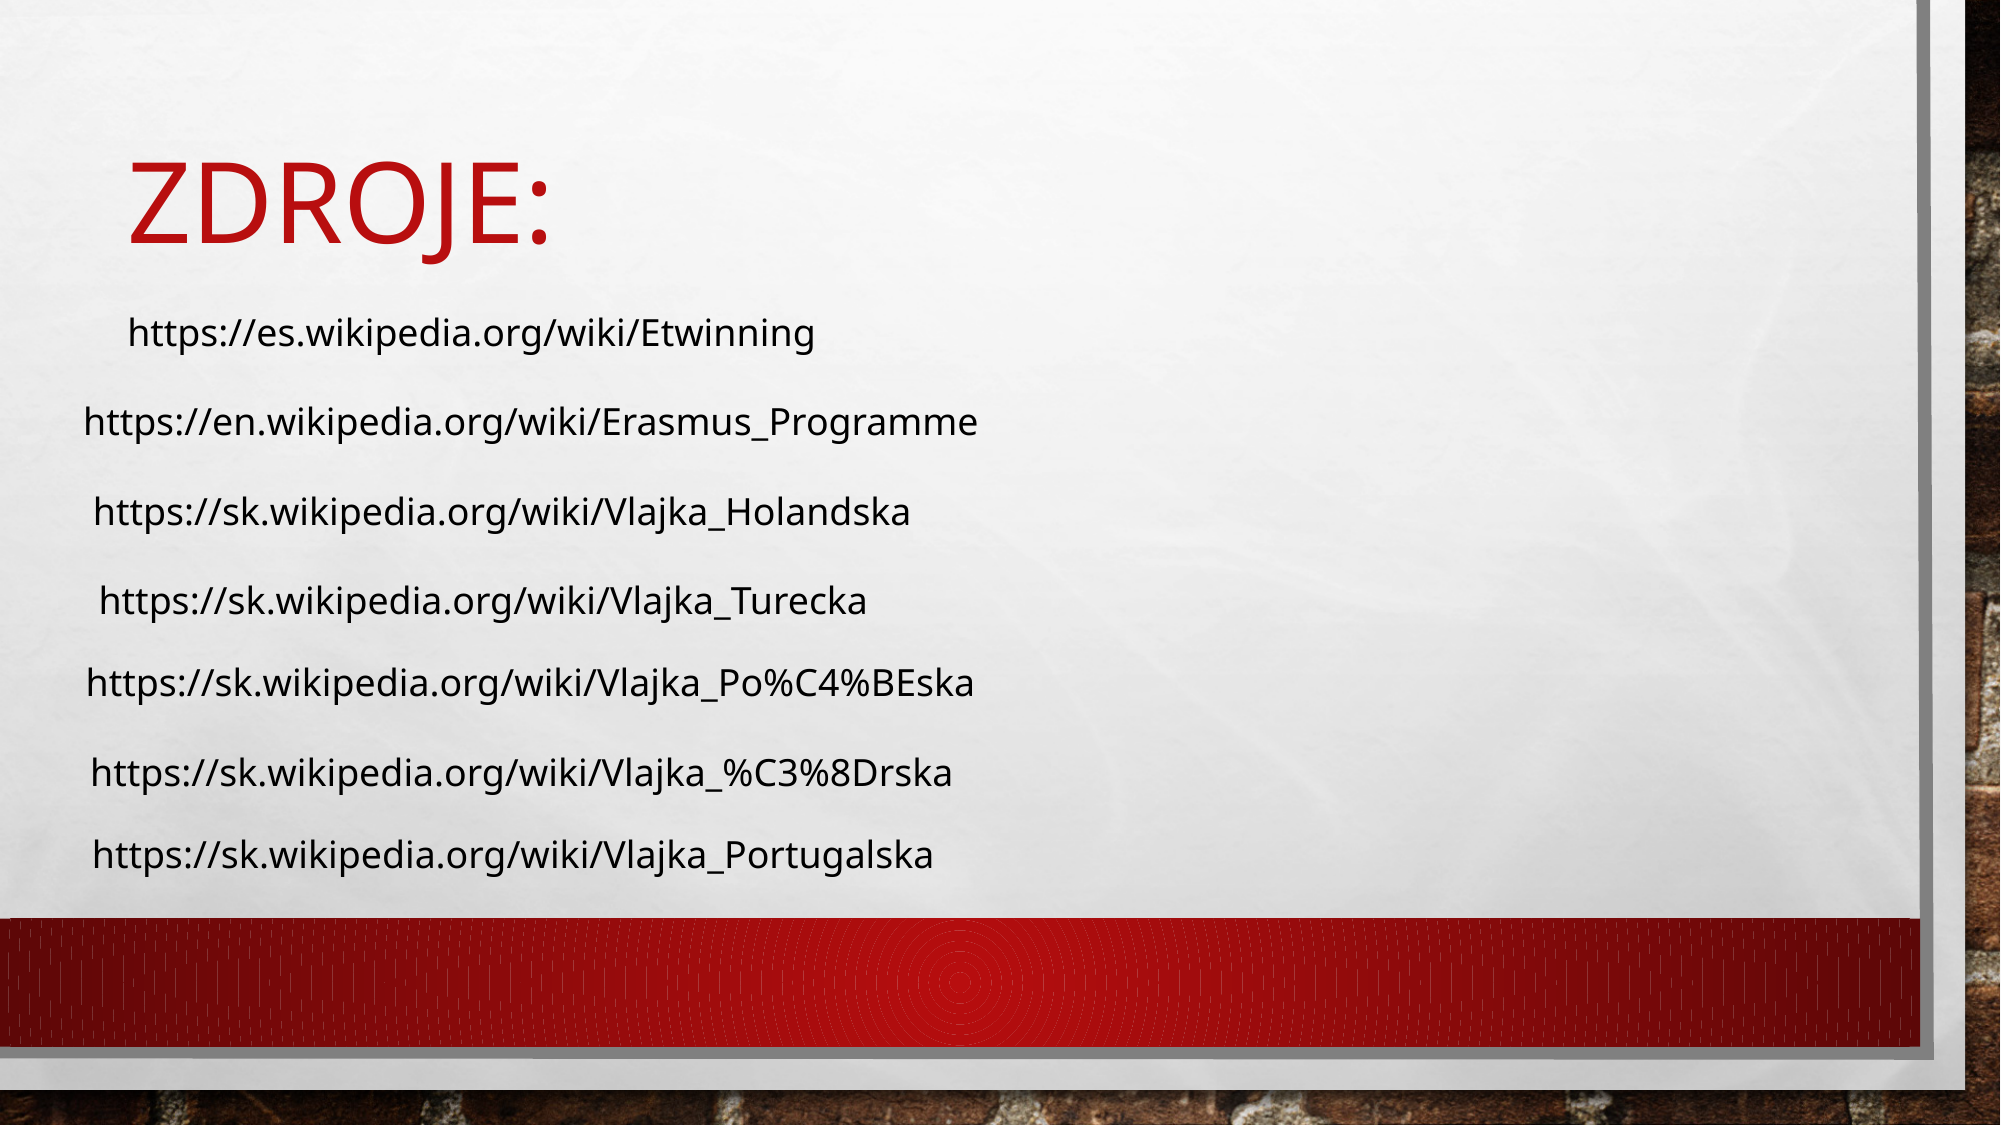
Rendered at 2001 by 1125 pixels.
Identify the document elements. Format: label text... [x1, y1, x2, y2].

text_box https://en.wikipedia.org/wiki/Erasmus_Programme [68, 390, 995, 451]
text_box https://sk.wikipedia.org/wiki/Vlajka_Turecka [83, 569, 884, 630]
text_box https://es.wikipedia.org/wiki/Etwinning [112, 301, 1857, 362]
text_box https://sk.wikipedia.org/wiki/Vlajka_%C3%8Drska [75, 741, 969, 802]
text_box https://sk.wikipedia.org/wiki/Vlajka_Holandska [78, 480, 927, 540]
picture [0, 0, 2000, 1125]
text_box https://sk.wikipedia.org/wiki/Vlajka_Po%C4%BEska [70, 652, 991, 712]
text_box https://sk.wikipedia.org/wiki/Vlajka_Portugalska [77, 824, 950, 884]
title Zdroje: [112, 112, 1818, 301]
